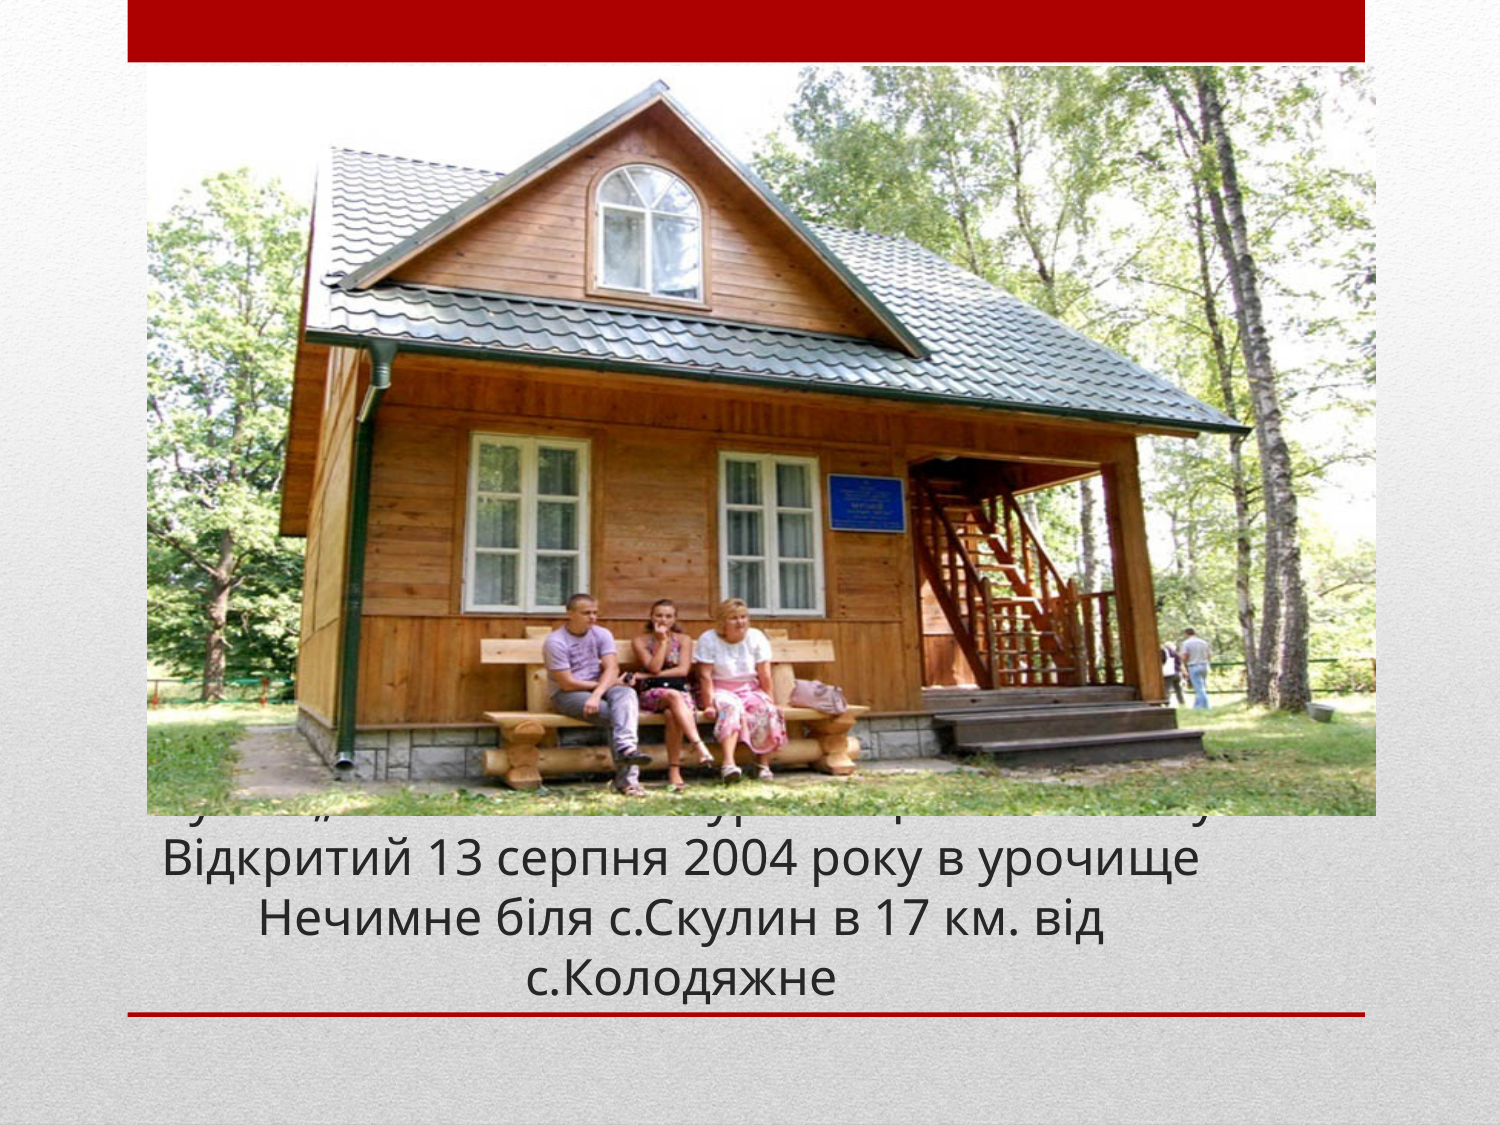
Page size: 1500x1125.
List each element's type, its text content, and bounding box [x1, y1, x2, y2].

picture [146, 65, 1377, 817]
title Музей „Лісової пісні” в урочищі Нечимному Відкритий 13 серпня 2004 року в урочище Нечимне біля с.Скулин в 17 км. від с.Колодяжне [125, 750, 1238, 1013]
